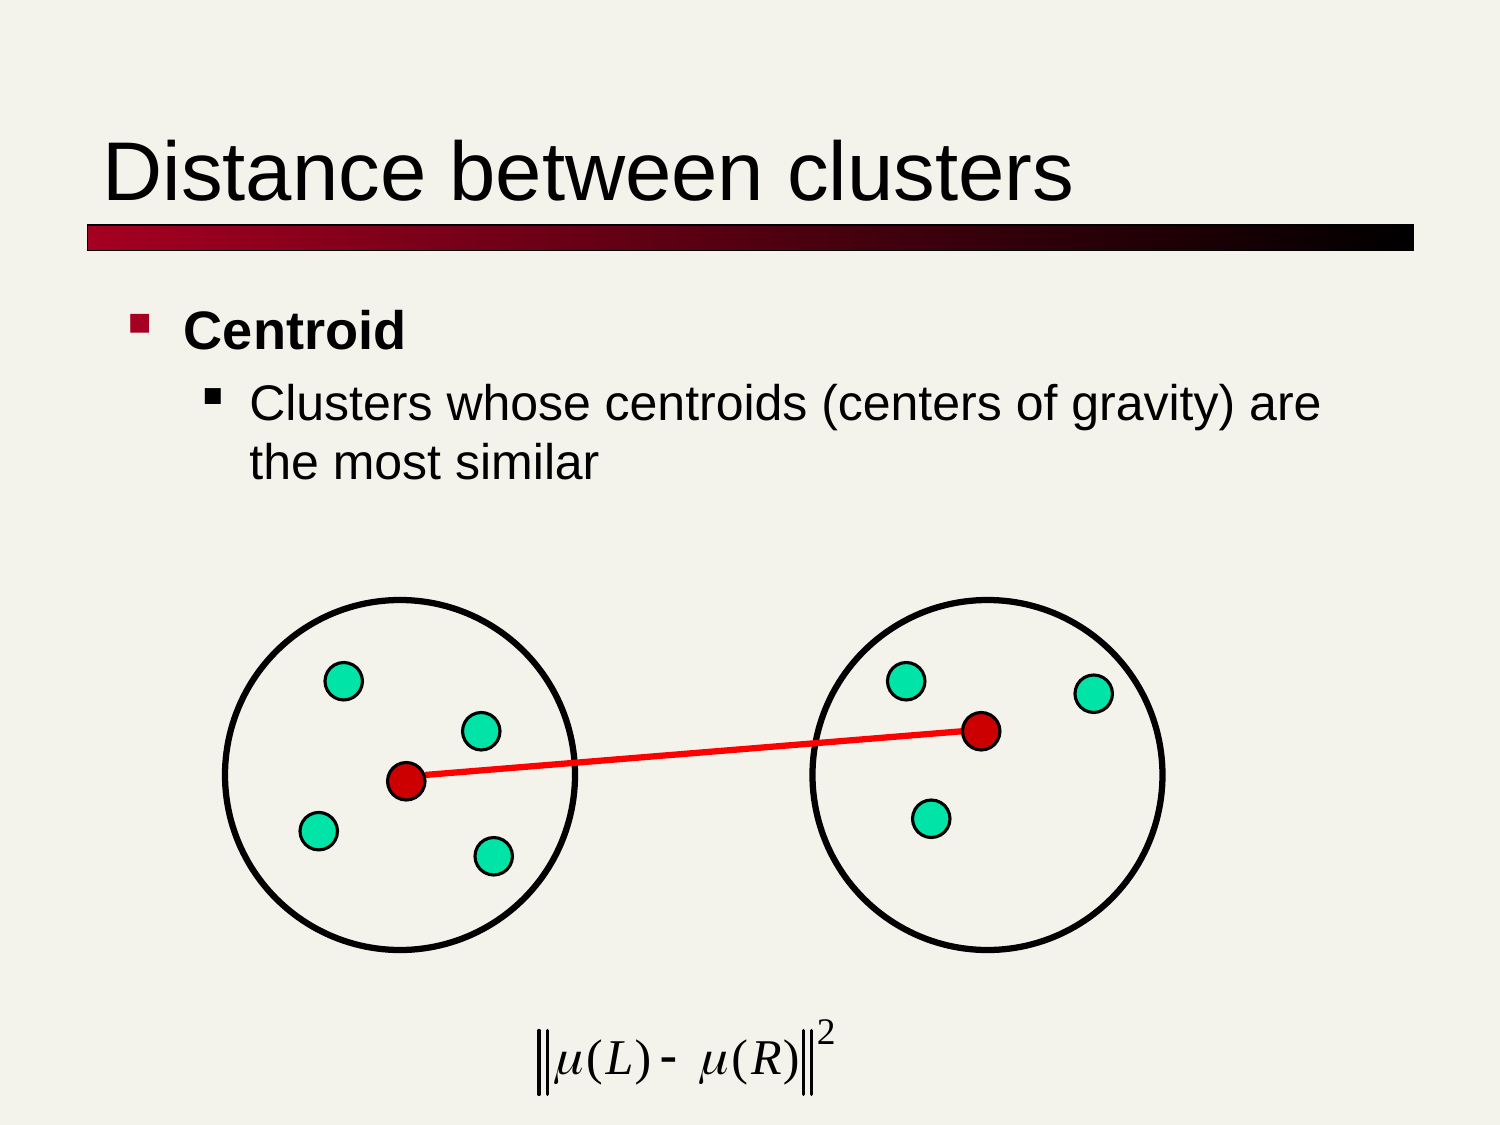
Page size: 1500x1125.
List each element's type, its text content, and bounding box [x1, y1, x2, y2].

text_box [524, 999, 851, 1113]
text_box [225, 600, 572, 951]
text_box [816, 600, 1163, 951]
list Centroid Clusters whose centroids (centers of gravity) are the most similar [112, 287, 1388, 488]
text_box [387, 712, 1001, 801]
title Distance between clusters [87, 62, 1413, 226]
